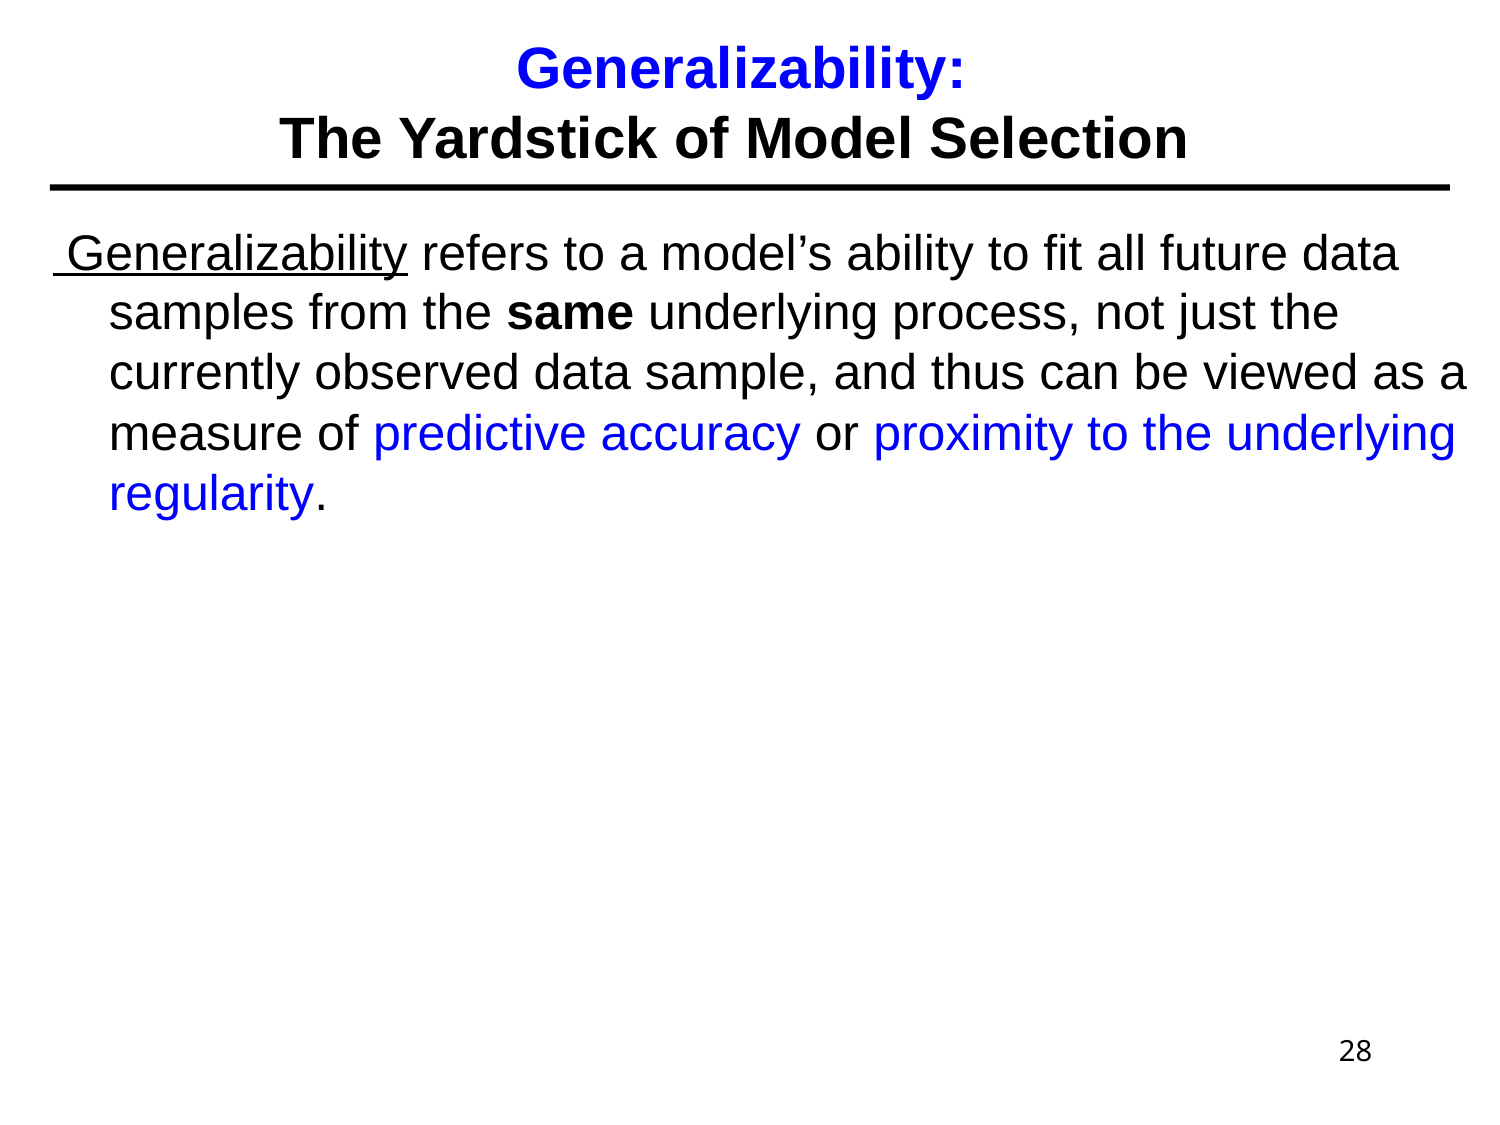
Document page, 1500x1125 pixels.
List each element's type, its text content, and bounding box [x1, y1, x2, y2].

slide_number 28 [1074, 1024, 1388, 1101]
title Generalizability: The Yardstick of Model Selection [62, 24, 1438, 175]
list Generalizability refers to a model’s ability to fit all future data samples from the same underlying process, not just the currently observed data sample, and thus can be viewed as a measure of predictive accuracy or proximity to the underlying regularity. [37, 212, 1500, 713]
